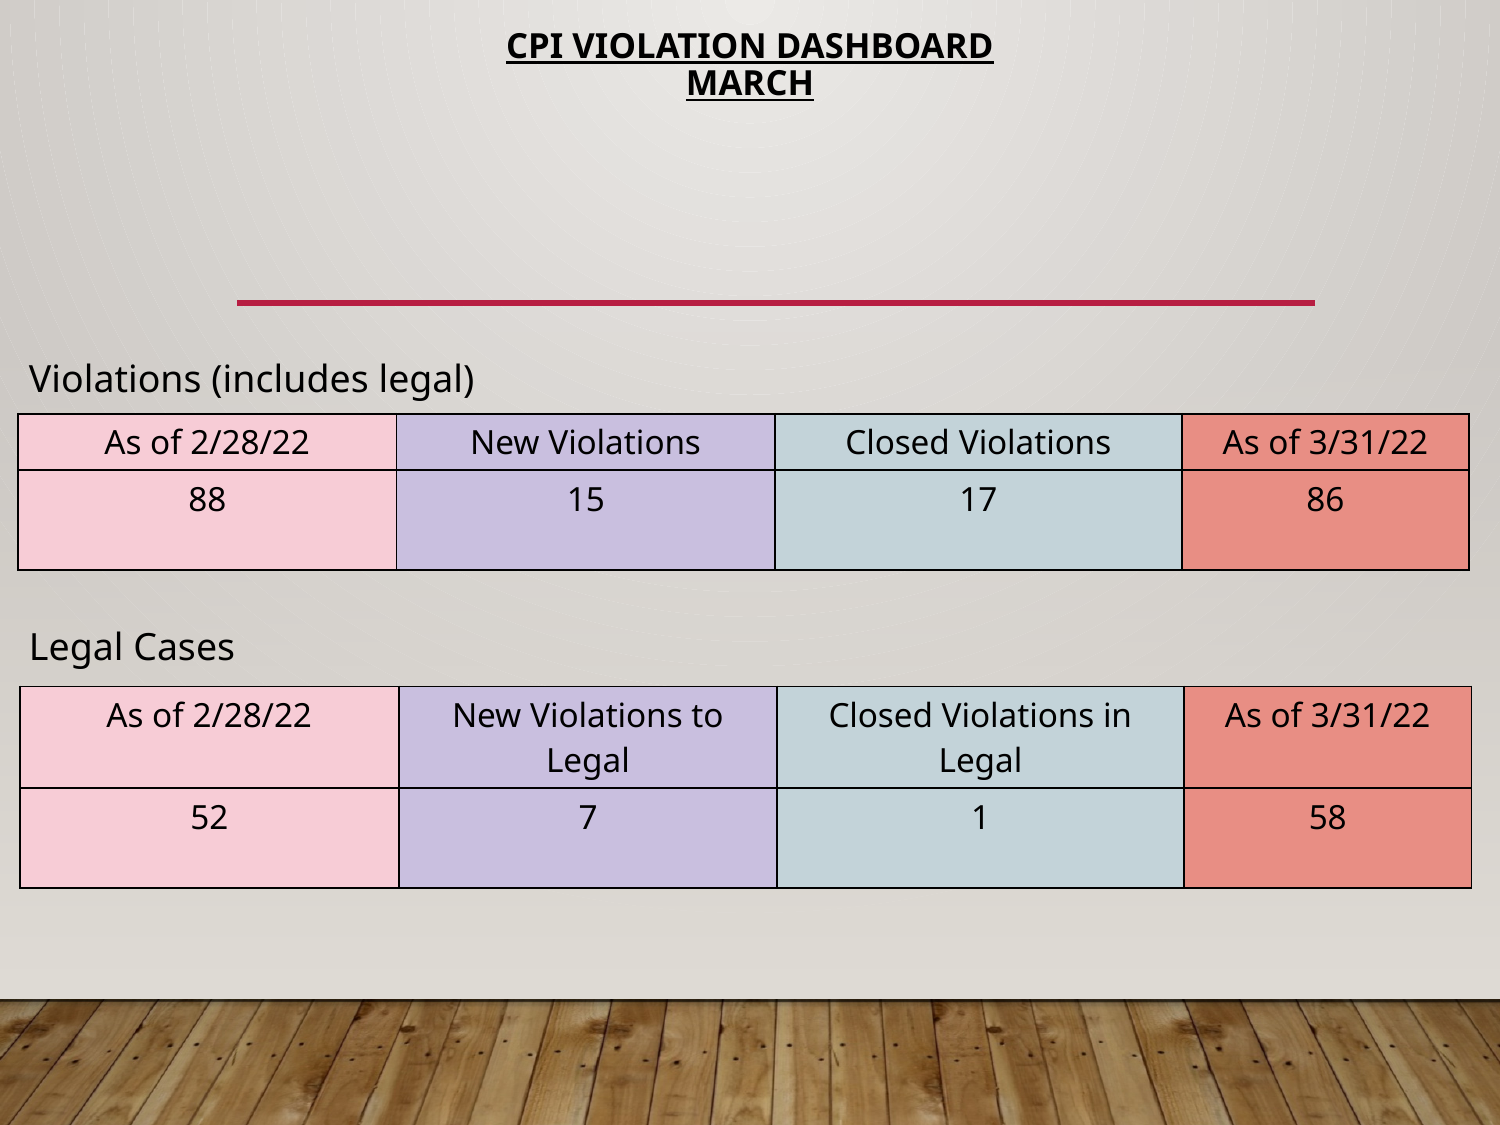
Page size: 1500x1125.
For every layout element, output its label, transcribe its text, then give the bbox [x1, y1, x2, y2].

table_cell 52 [21, 789, 398, 887]
table_cell 1 [778, 789, 1183, 887]
table_cell 88 [19, 471, 396, 569]
table_header As of 3/31/22 [1183, 415, 1468, 469]
table_header As of 2/28/22 [21, 687, 398, 787]
table_header As of 2/28/22 [19, 415, 396, 469]
title CPI Violation Dashboard march [103, 21, 1397, 112]
table_cell 7 [400, 789, 776, 887]
picture [0, 999, 1500, 1125]
table_cell 15 [397, 471, 774, 569]
table_header New Violations to Legal [400, 687, 776, 787]
text_box Legal Cases [14, 615, 553, 676]
table_header New Violations [397, 415, 774, 469]
table_header As of 3/31/22 [1185, 687, 1471, 787]
table_header Closed Violations in Legal [778, 687, 1183, 787]
table_cell 17 [776, 471, 1181, 569]
text_box Violations (includes legal) [14, 347, 553, 408]
table_cell 86 [1183, 471, 1468, 569]
table_header Closed Violations [776, 415, 1181, 469]
table_cell 58 [1185, 789, 1471, 887]
